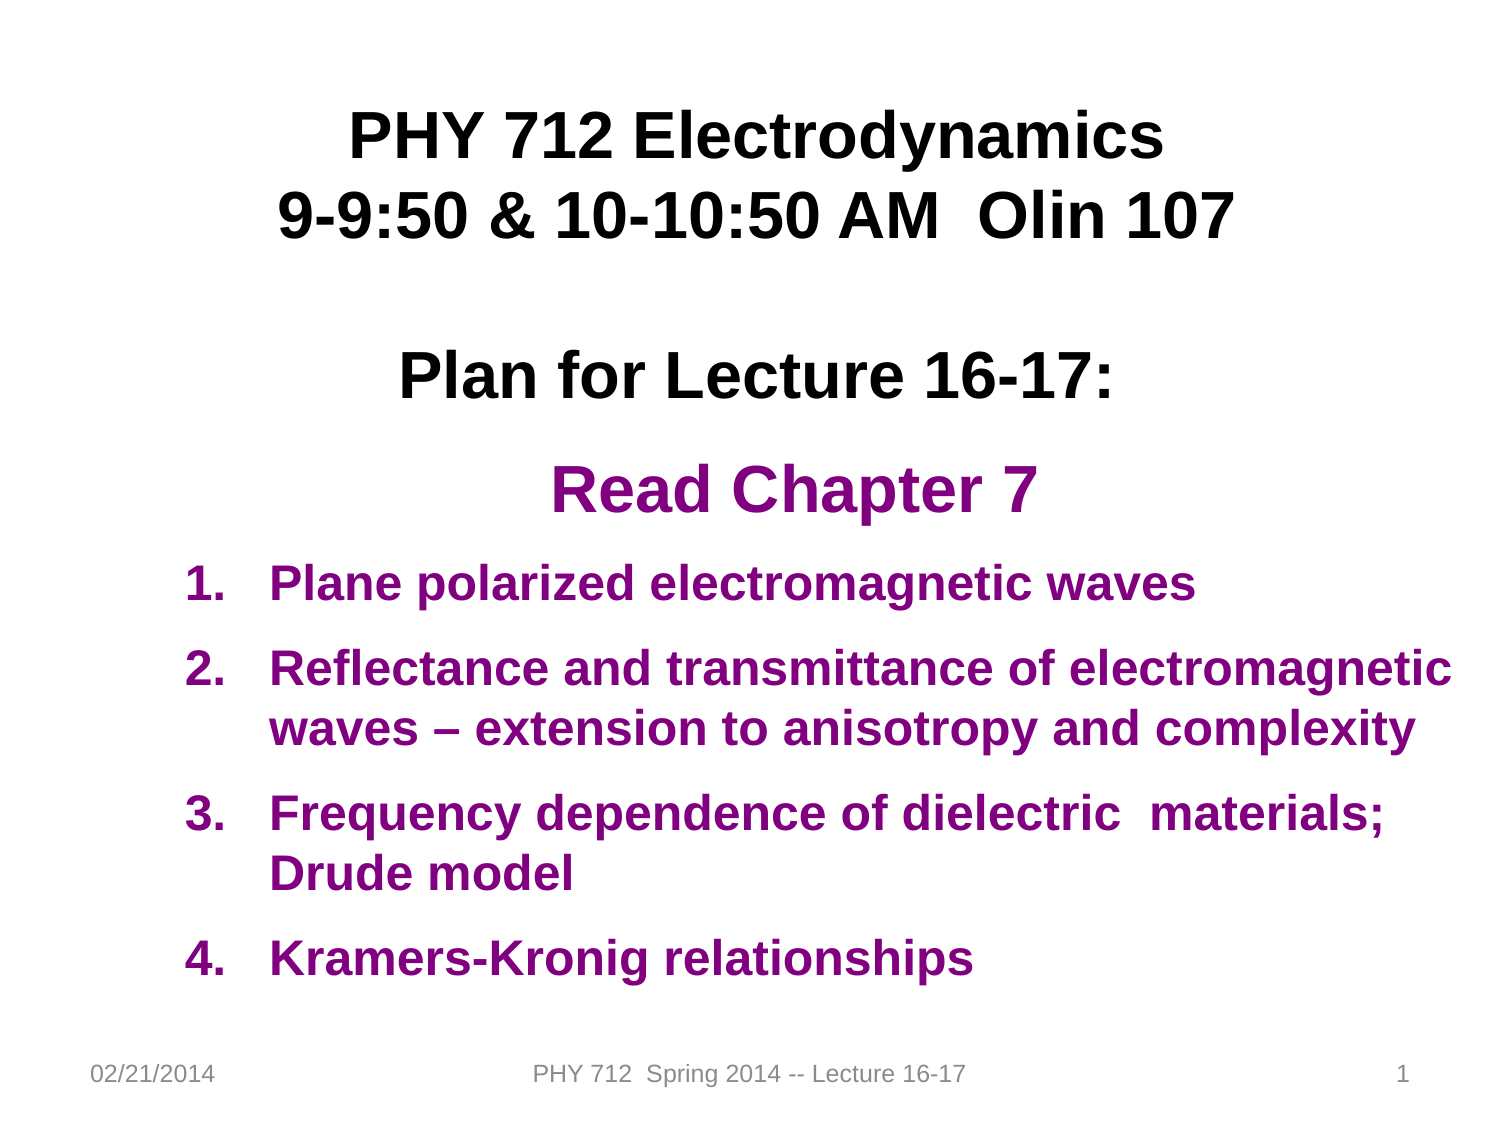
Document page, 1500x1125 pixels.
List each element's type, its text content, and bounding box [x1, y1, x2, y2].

text_box PHY 712 Electrodynamics 9-9:50 & 10-10:50 AM Olin 107 Plan for Lecture 16-17: Read Chapter 7 Plane polarized electromagnetic waves Reflectance and transmittance of electromagnetic waves – extension to anisotropy and complexity Frequency dependence of dielectric materials; Drude model Kramers-Kronig relationships [20, 84, 1495, 1125]
